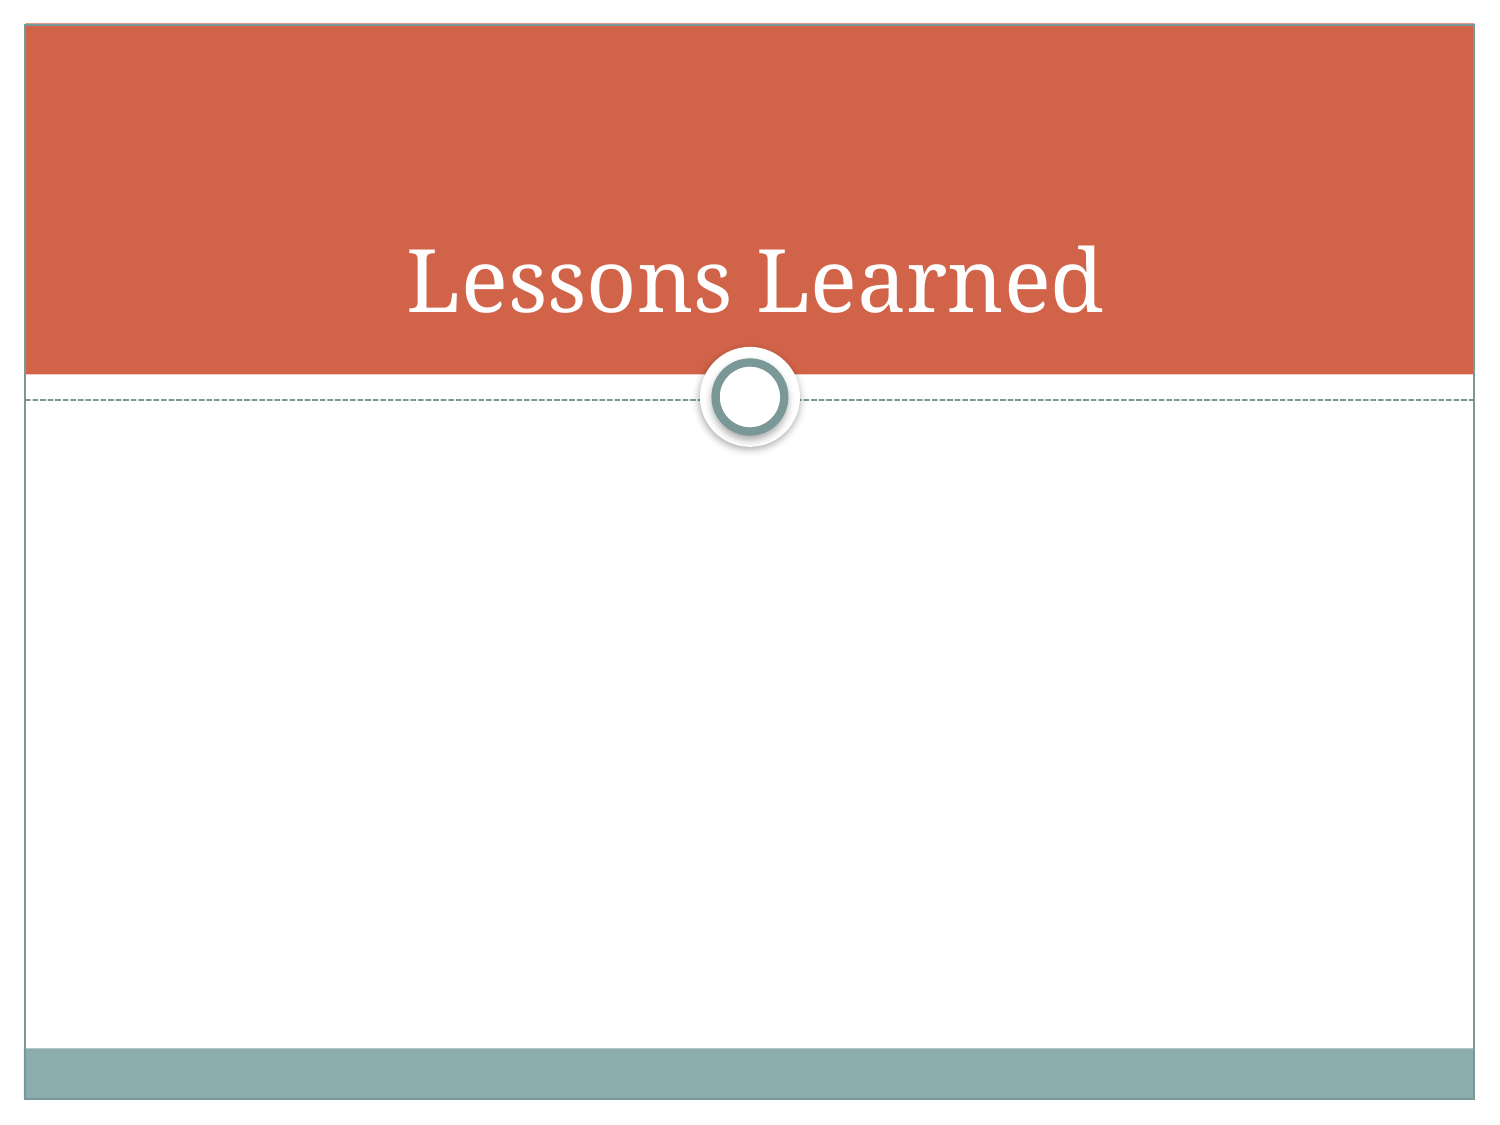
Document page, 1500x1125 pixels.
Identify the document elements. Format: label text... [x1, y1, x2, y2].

title Lessons Learned [118, 87, 1394, 338]
